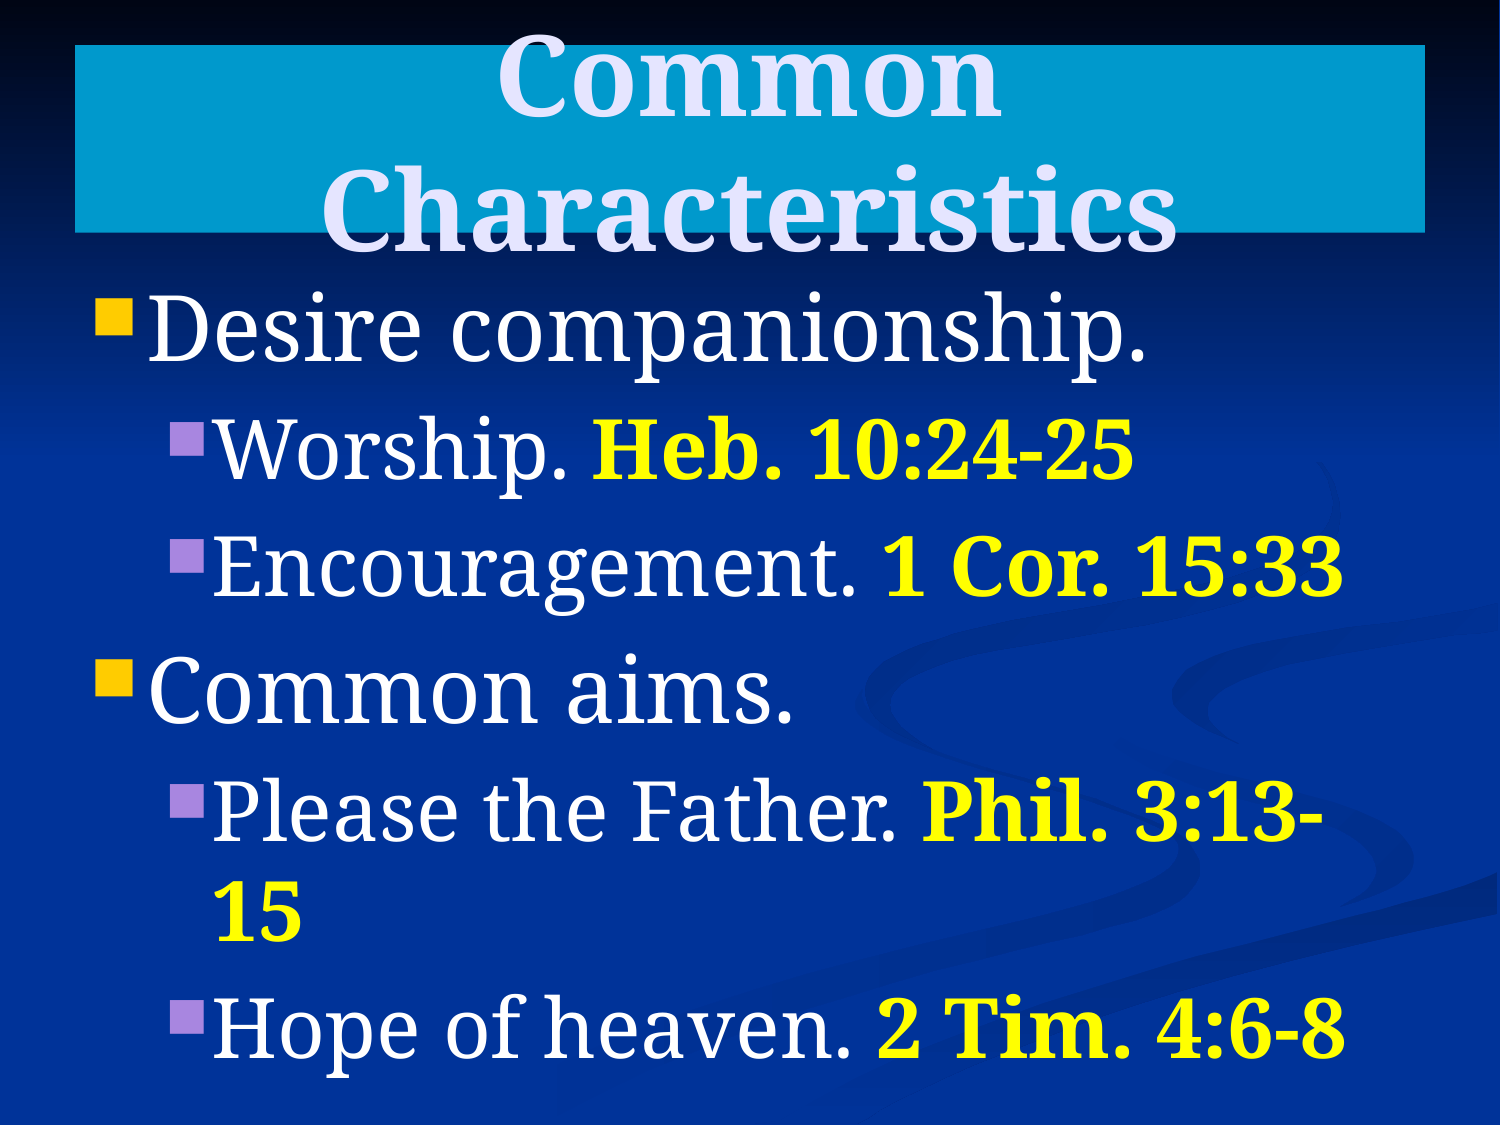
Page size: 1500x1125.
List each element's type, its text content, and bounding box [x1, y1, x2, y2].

title Common Characteristics [74, 44, 1426, 233]
list Desire companionship. Worship. Heb. 10:24-25 Encouragement. 1 Cor. 15:33 Common aims. Please the Father. Phil. 3:13-15 Hope of heaven. 2 Tim. 4:6-8 [74, 262, 1426, 1076]
